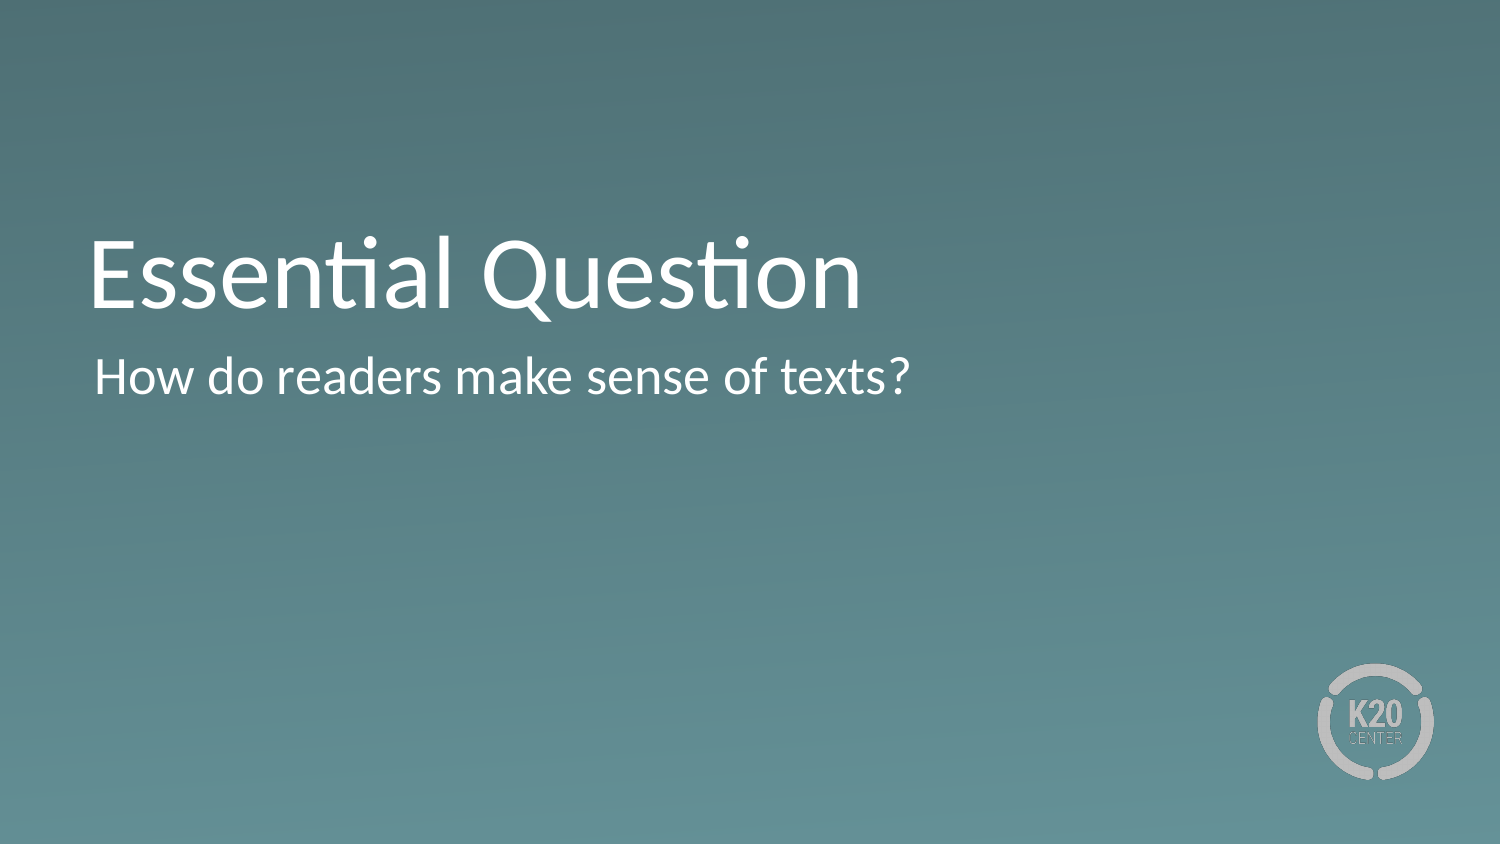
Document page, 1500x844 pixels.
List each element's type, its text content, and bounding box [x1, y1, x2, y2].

list How do readers make sense of texts? [86, 332, 1362, 666]
title Essential Question [86, 161, 1362, 330]
picture [1300, 646, 1451, 797]
